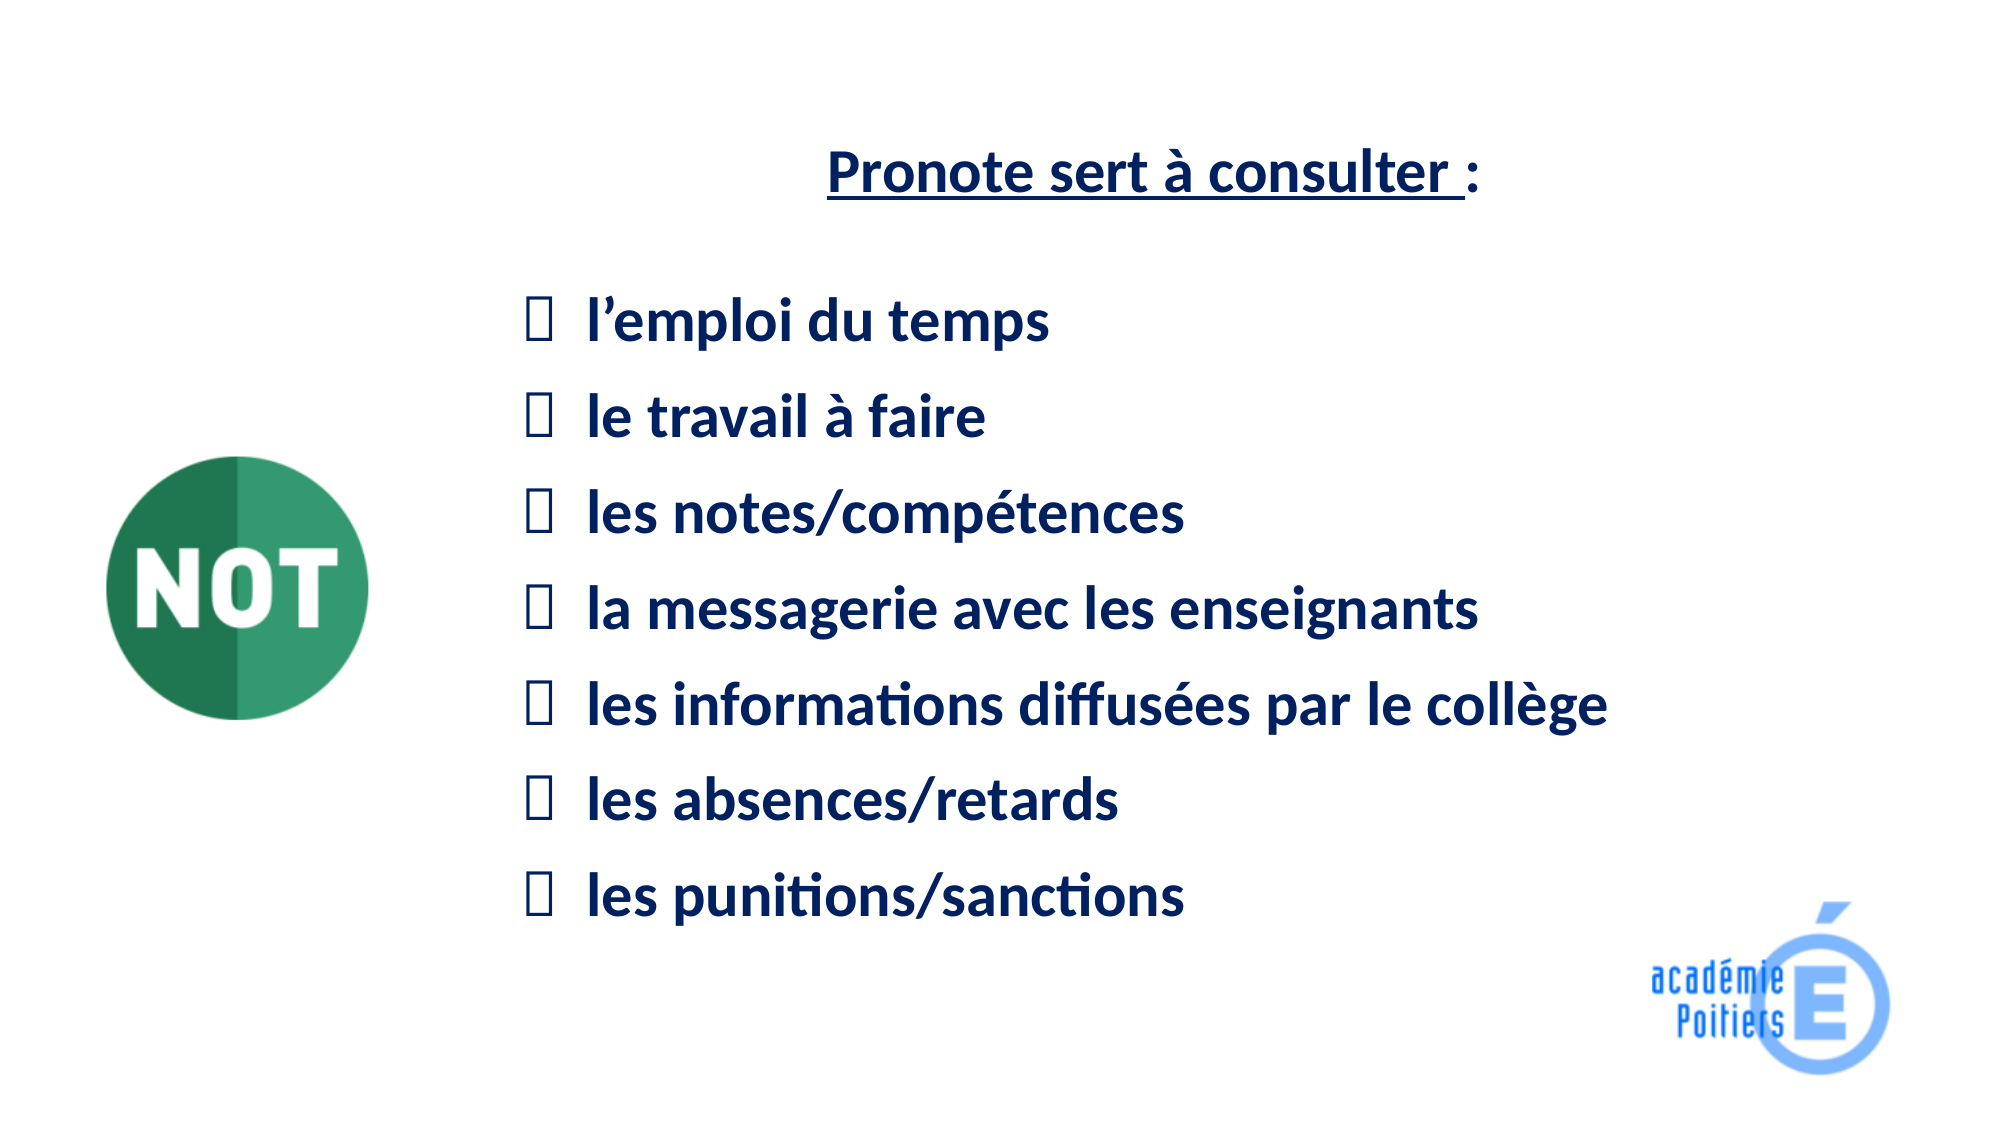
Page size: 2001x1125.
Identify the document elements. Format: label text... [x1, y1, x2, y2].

picture [77, 446, 394, 747]
picture [1643, 883, 1924, 1084]
text_box Pronote sert à consulter :  l’emploi du temps  le travail à faire  les notes/compétences  la messagerie avec les enseignants  les informations diffusées par le collège  les absences/retards  les punitions/sanctions [430, 122, 1894, 1048]
